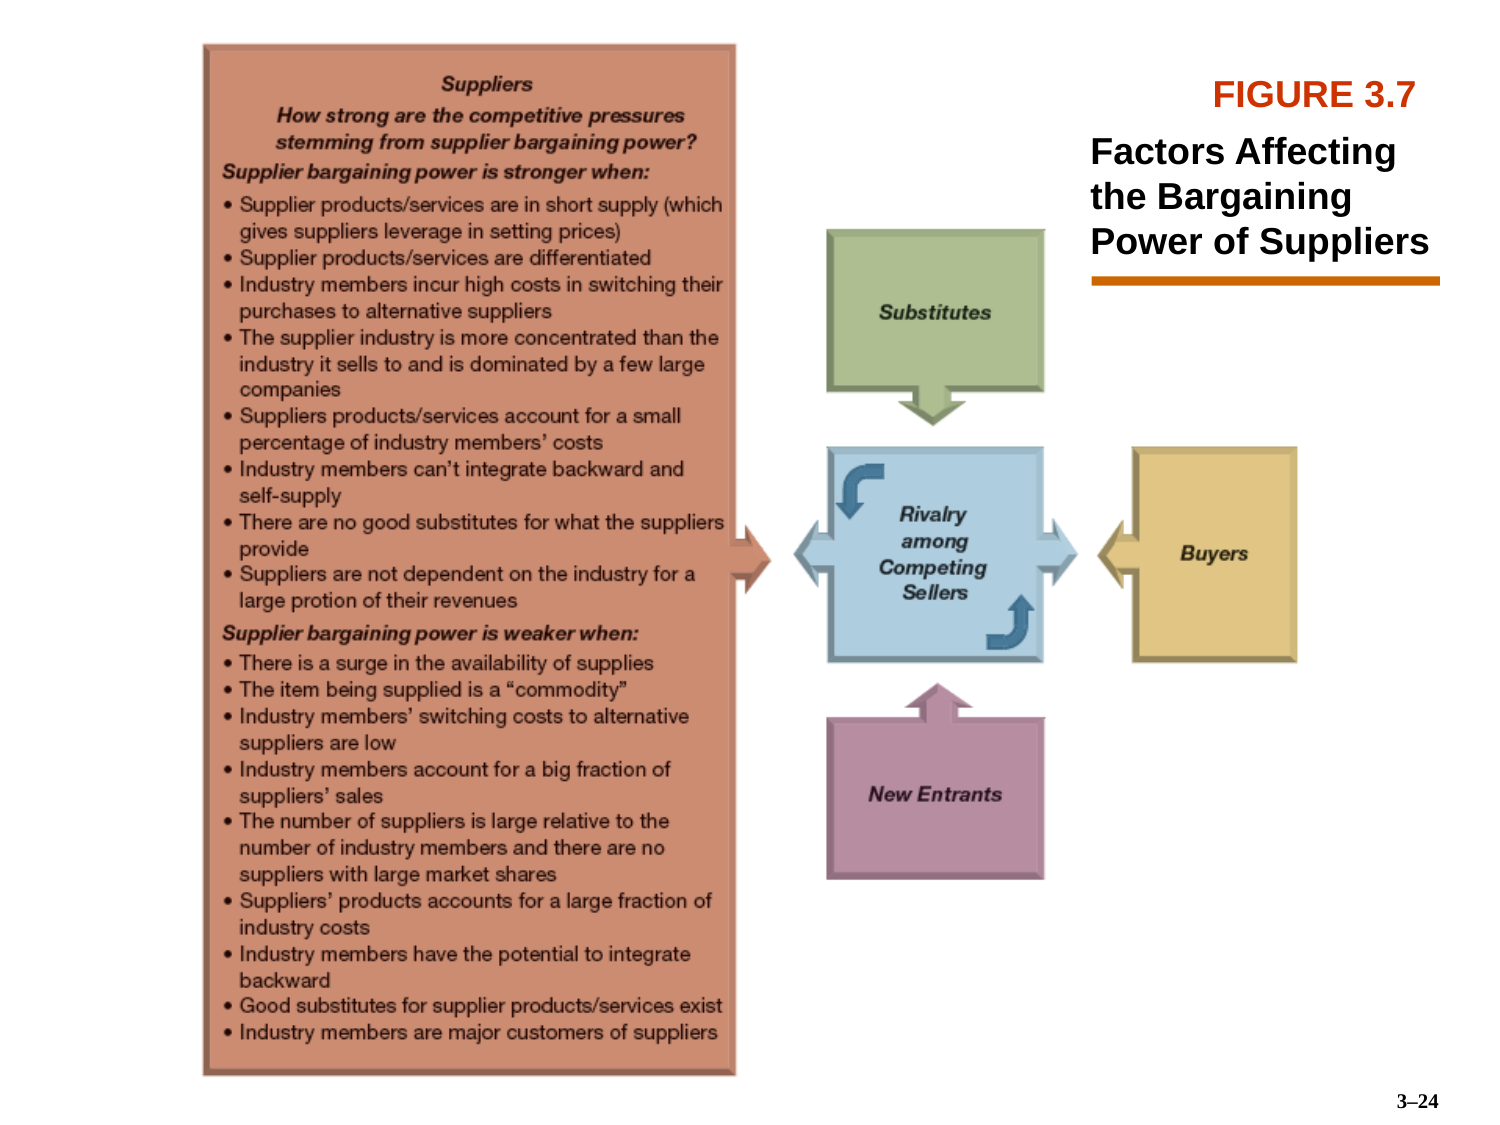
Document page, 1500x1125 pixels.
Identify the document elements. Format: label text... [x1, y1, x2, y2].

text_box 3–24 [1345, 1080, 1491, 1120]
text_box Factors Affecting the Bargaining Power of Suppliers [1307, 119, 1464, 270]
text_box FIGURE 3.7 [1307, 62, 1432, 119]
picture [196, 40, 1304, 1085]
